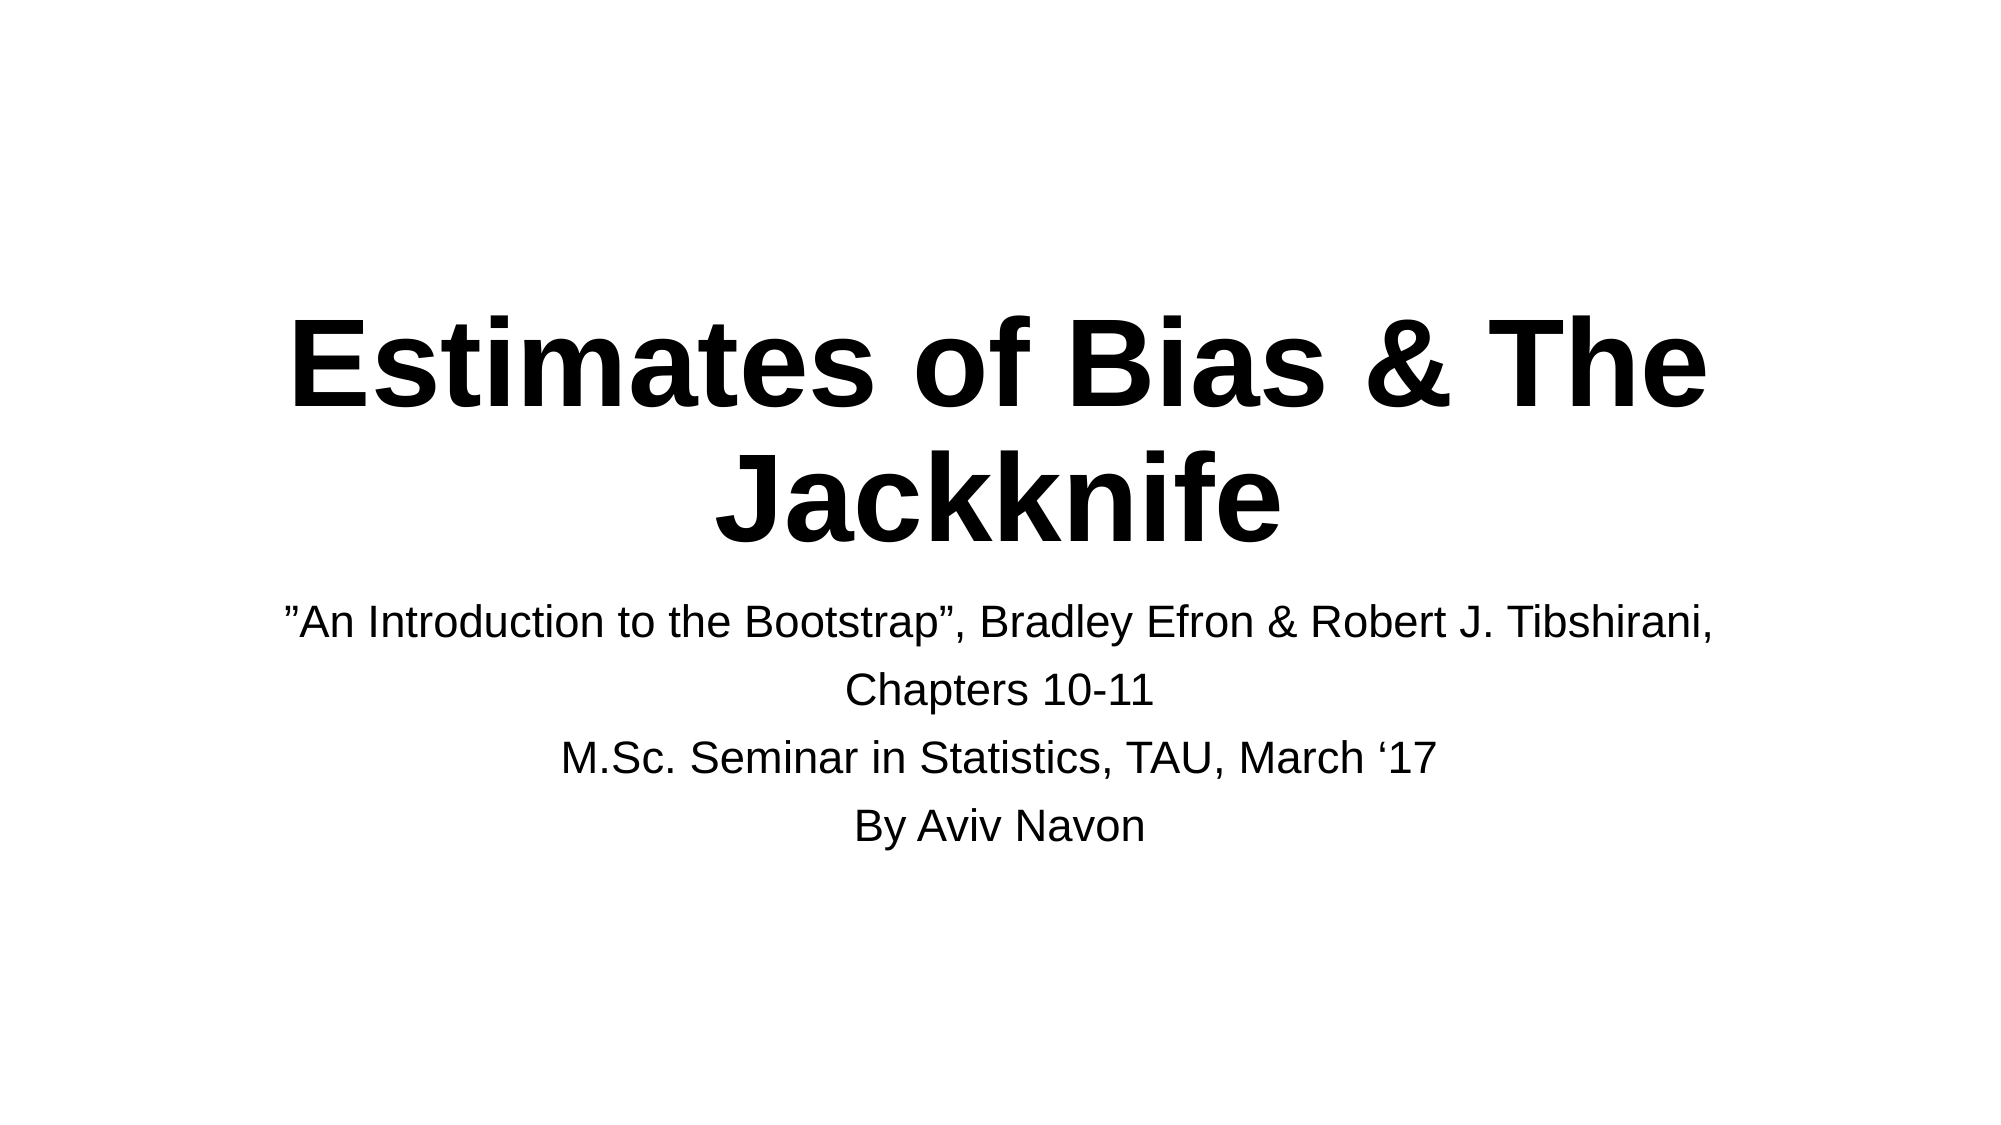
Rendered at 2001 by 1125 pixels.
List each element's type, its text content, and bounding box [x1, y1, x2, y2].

subtitle ”An Introduction to the Bootstrap”, Bradley Efron & Robert J. Tibshirani, Chapters 10-11 M.Sc. Seminar in Statistics, TAU, March ‘17 By Aviv Navon [249, 590, 1750, 863]
title Estimates of Bias & The Jackknife [249, 184, 1750, 576]
